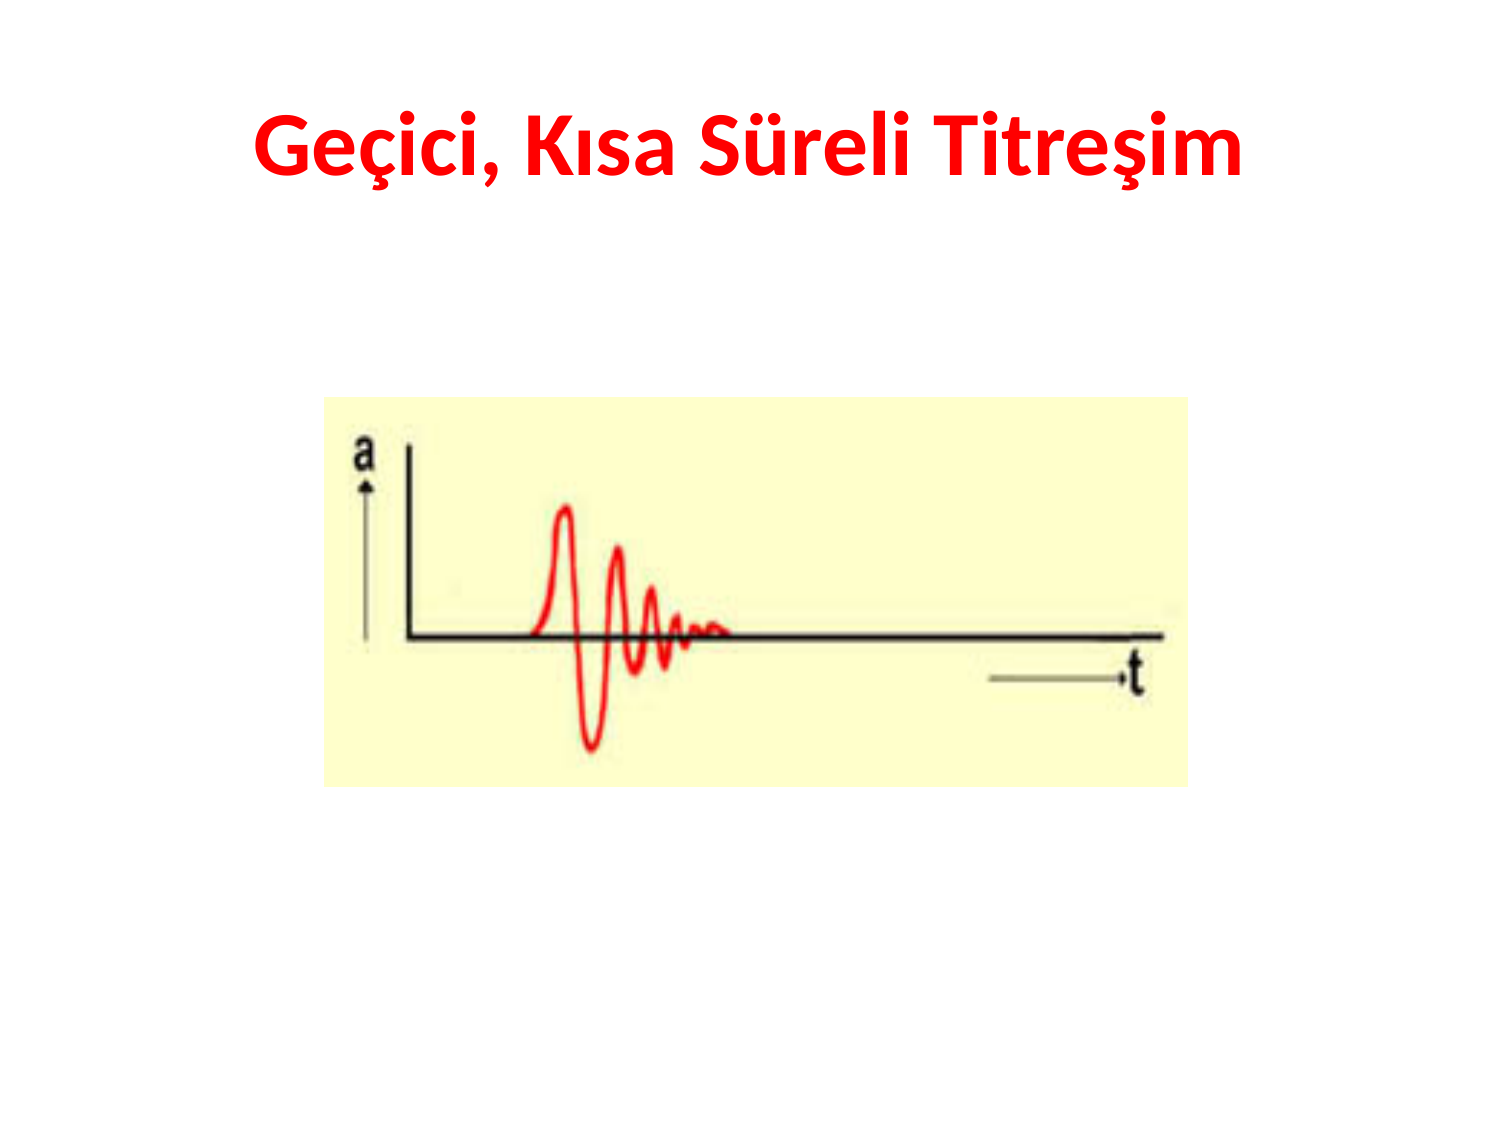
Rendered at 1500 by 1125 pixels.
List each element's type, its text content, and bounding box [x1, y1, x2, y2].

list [324, 396, 1188, 788]
title Geçici, Kısa Süreli Titreşim [75, 45, 1425, 233]
